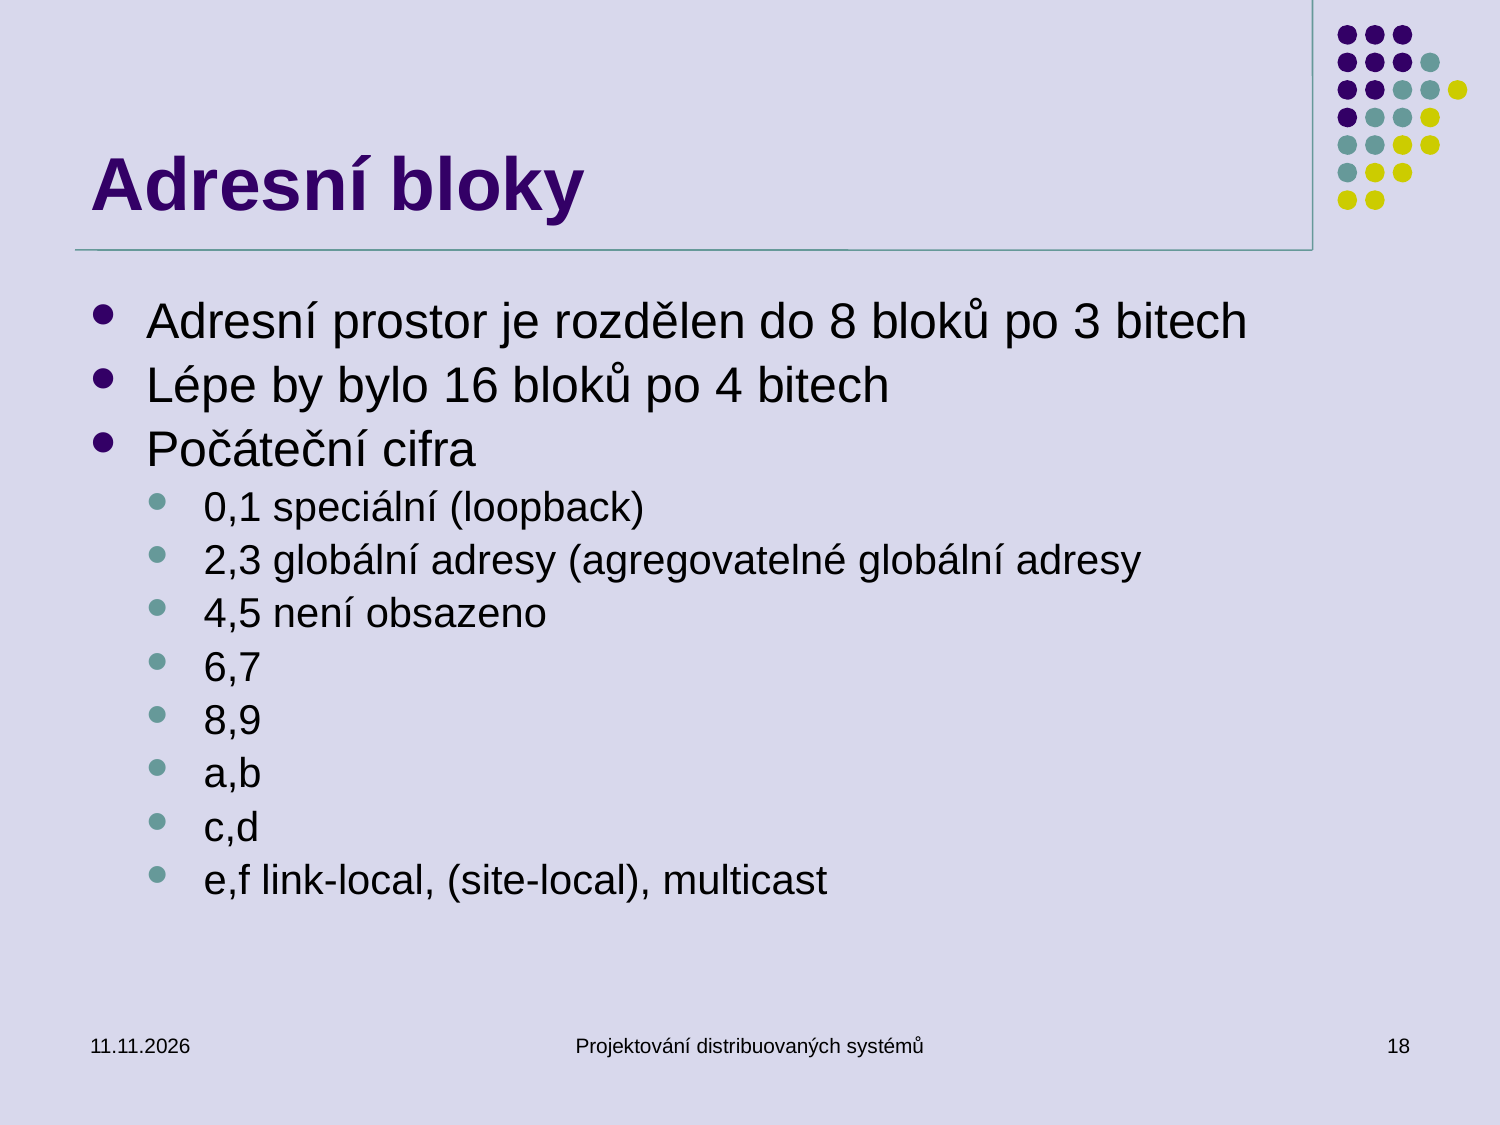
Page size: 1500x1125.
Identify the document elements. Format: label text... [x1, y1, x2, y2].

slide_number 18 [1074, 1025, 1425, 1100]
title Adresní bloky [75, 20, 1313, 233]
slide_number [75, 1025, 425, 1100]
footer Projektování distribuovaných systémů [512, 1025, 988, 1100]
list Adresní prostor je rozdělen do 8 bloků po 3 bitech Lépe by bylo 16 bloků po 4 bitech Počáteční cifra 0,1 speciální (loopback) 2,3 globální adresy (agregovatelné globální adresy 4,5 není obsazeno 6,7 8,9 a,b c,d e,f link-local, (site-local), multicast [75, 287, 1425, 1075]
